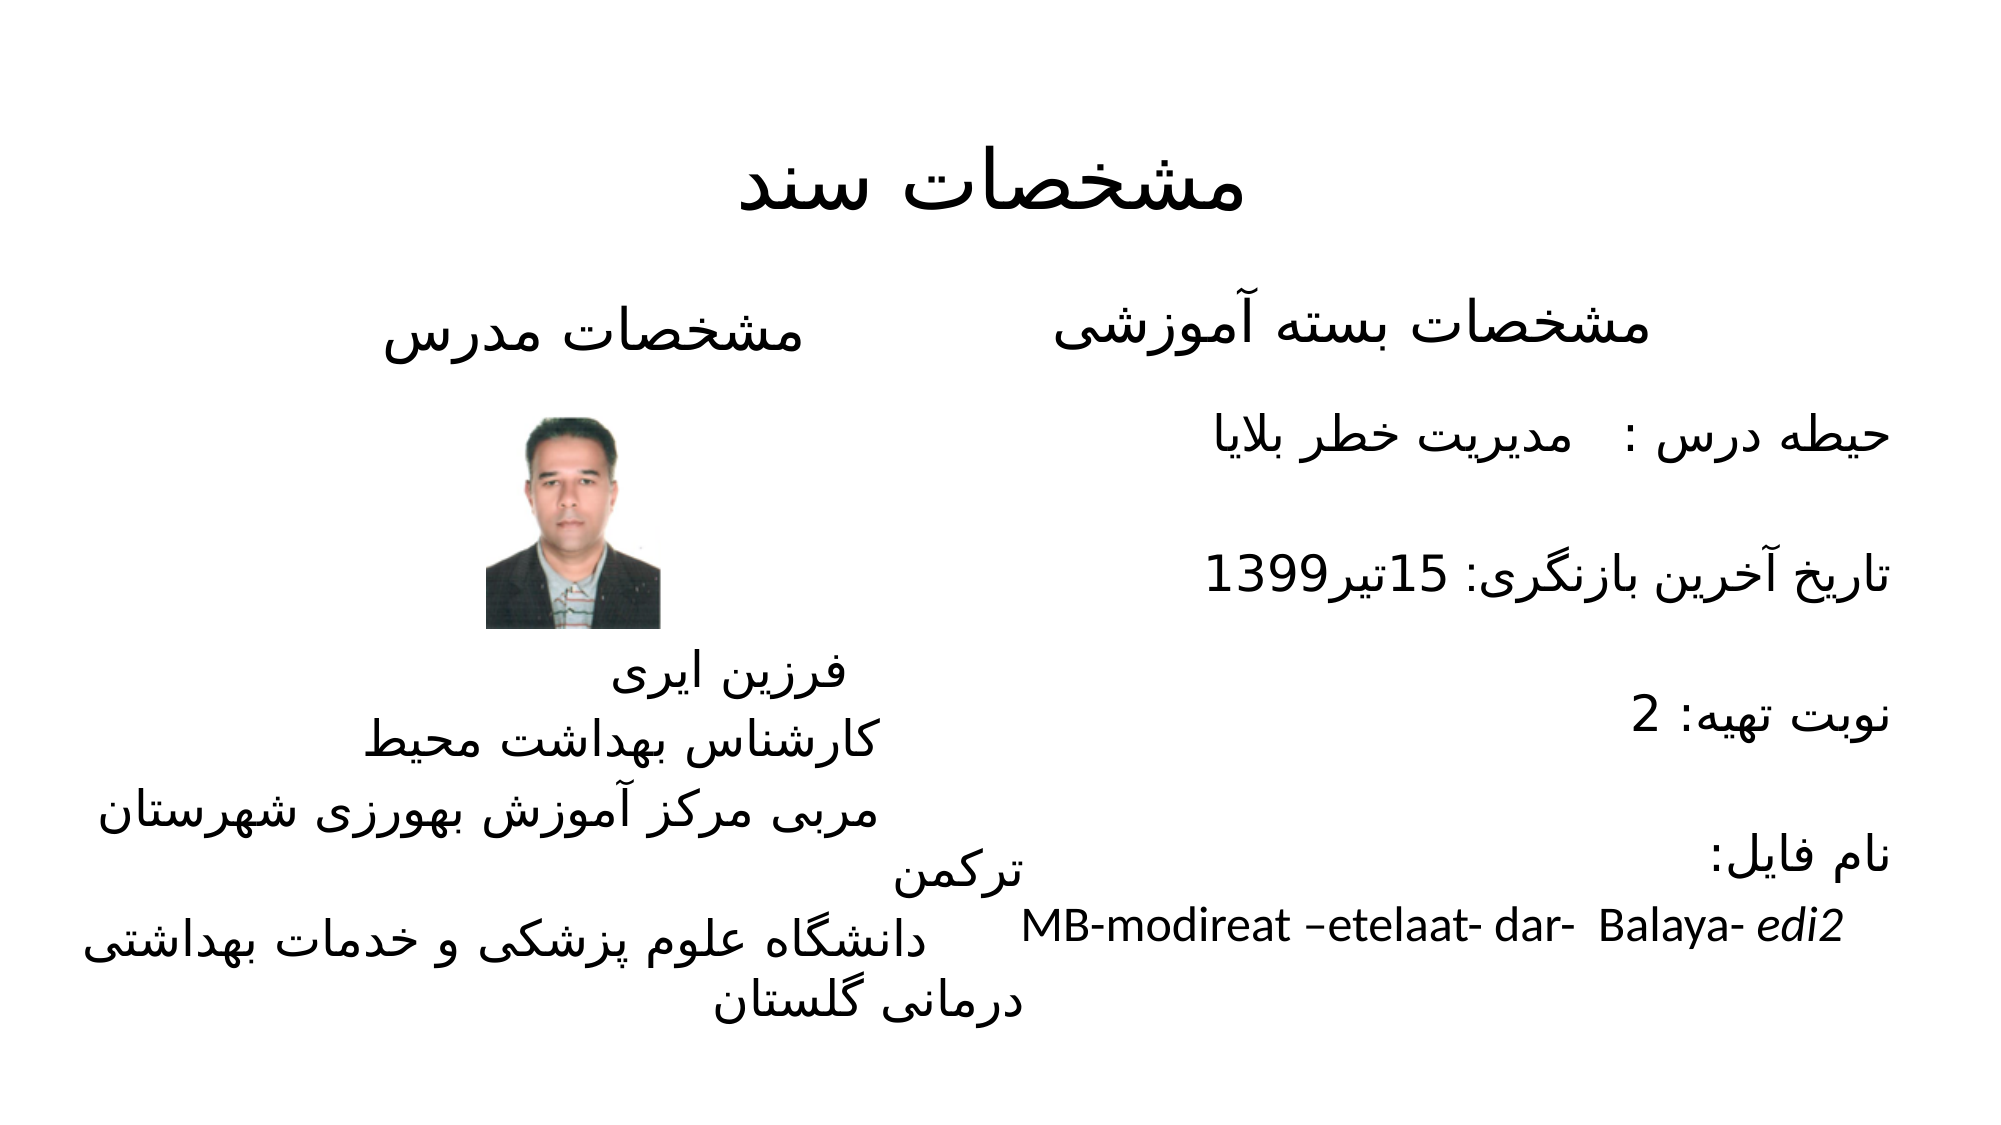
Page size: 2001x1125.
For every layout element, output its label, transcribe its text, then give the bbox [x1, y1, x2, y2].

title [137, 59, 1863, 278]
text_box فرزین ایری کارشناس بهداشت محیط مربی مرکز آموزش بهورزی شهرستان ترکمن دانشگاه علوم پزشکی و خدمات بهداشتی درمانی گلستان [0, 394, 1005, 1043]
text_box مشخصات بسته آموزشی [1005, 256, 1669, 362]
picture [486, 394, 664, 629]
text_box مشخصات سند [330, 82, 1681, 271]
text_box حیطه درس : مدیریت خطر بلایا تاریخ آخرین بازنگری: 15تیر1399 نوبت تهیه: 2 نام فایل: MB-modireat –etelaat- dar- Balaya- edi2 [1005, 394, 1908, 1043]
text_box مشخصات مدرس [273, 264, 822, 370]
